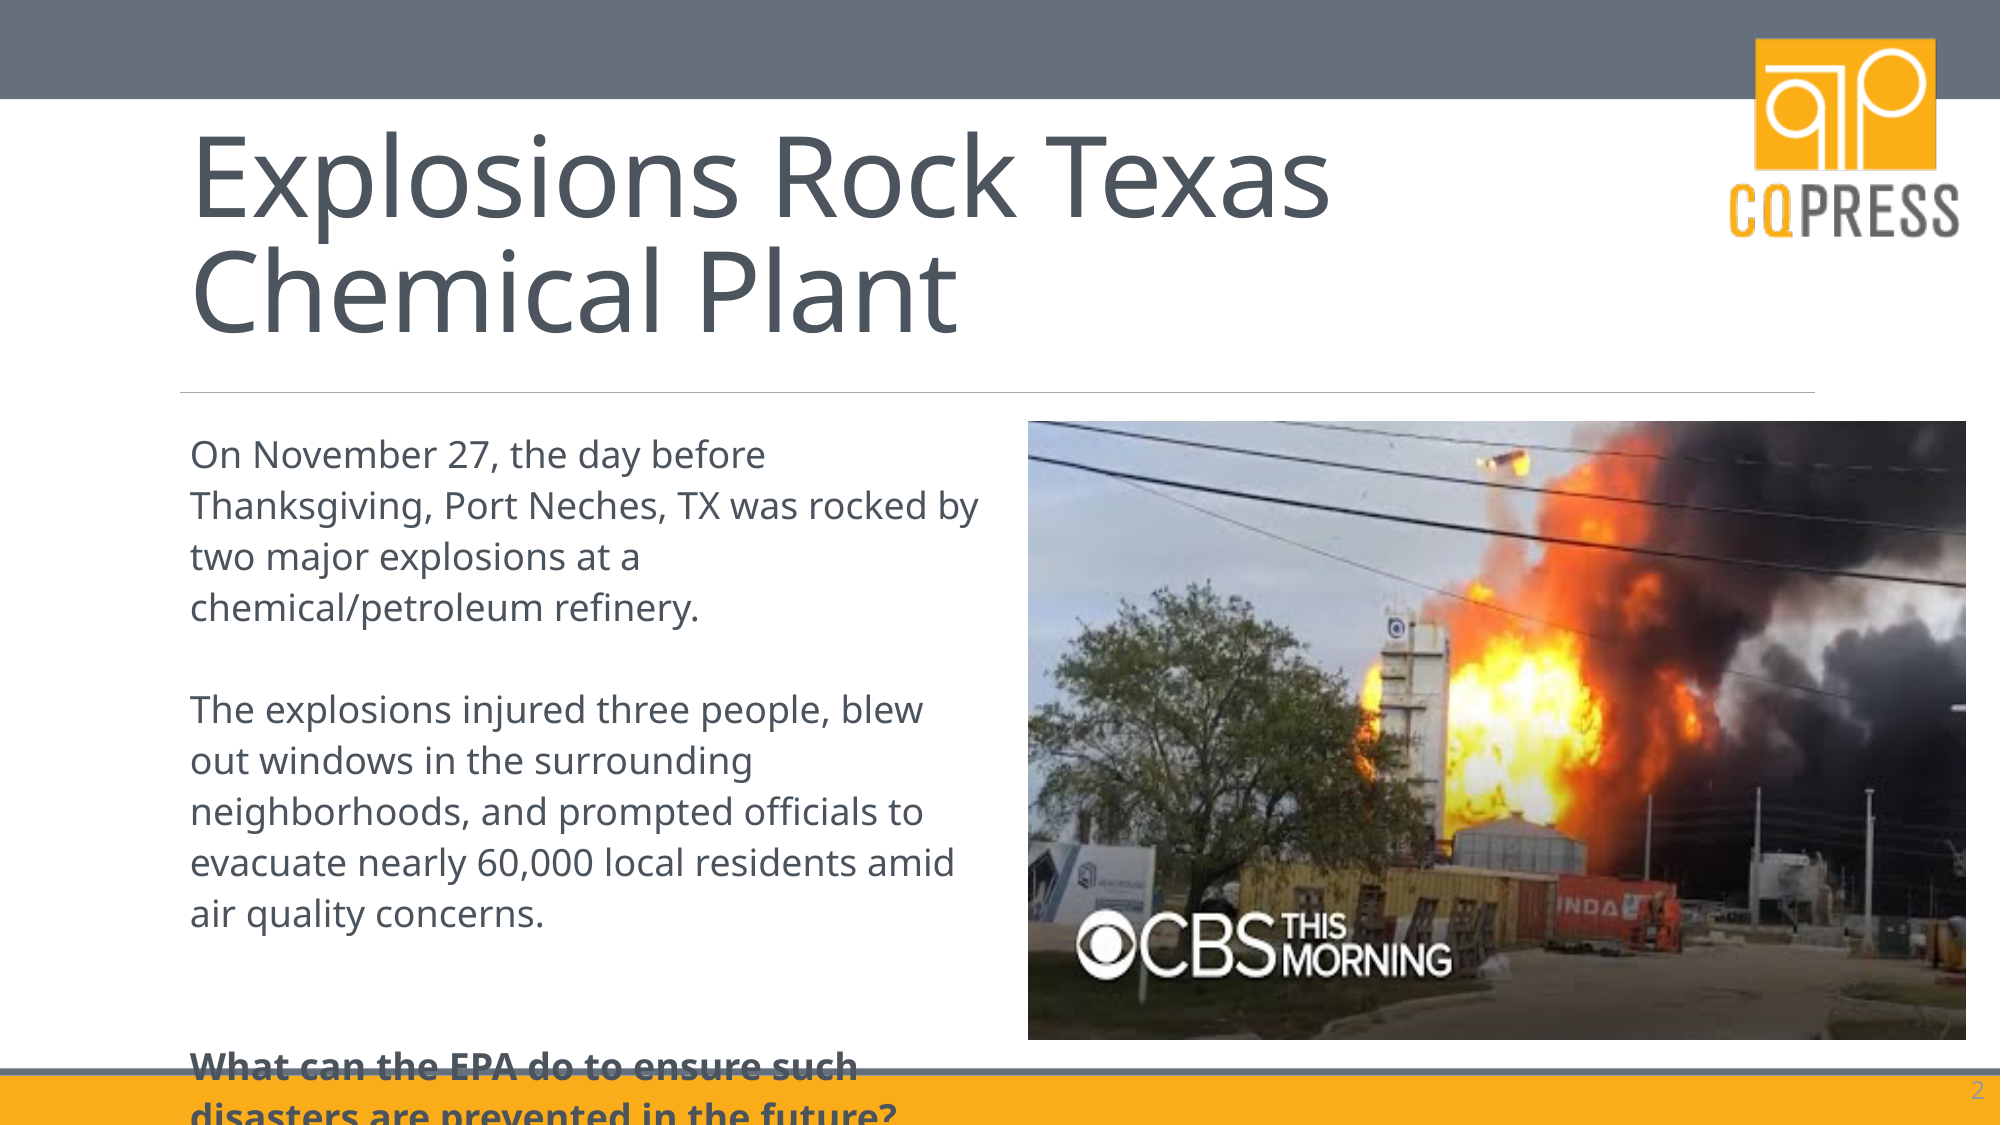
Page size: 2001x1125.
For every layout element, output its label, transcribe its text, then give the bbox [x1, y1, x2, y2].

table_header On November 27, the day before Thanksgiving, Port Neches, TX was rocked by two major explosions at a chemical/petroleum refinery. The explosions injured three people, blew out windows in the surrounding neighborhoods, and prompted officials to evacuate nearly 60,000 local residents amid air quality concerns. What can the EPA do to ensure such disasters are prevented in the future? [175, 421, 1000, 1125]
table_header [1000, 421, 1825, 1125]
title Explosions Rock Texas Chemical Plant [174, 110, 1966, 364]
slide_number 2 [1825, 1061, 2000, 1122]
picture [1722, 31, 1966, 110]
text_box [1026, 420, 1967, 1042]
